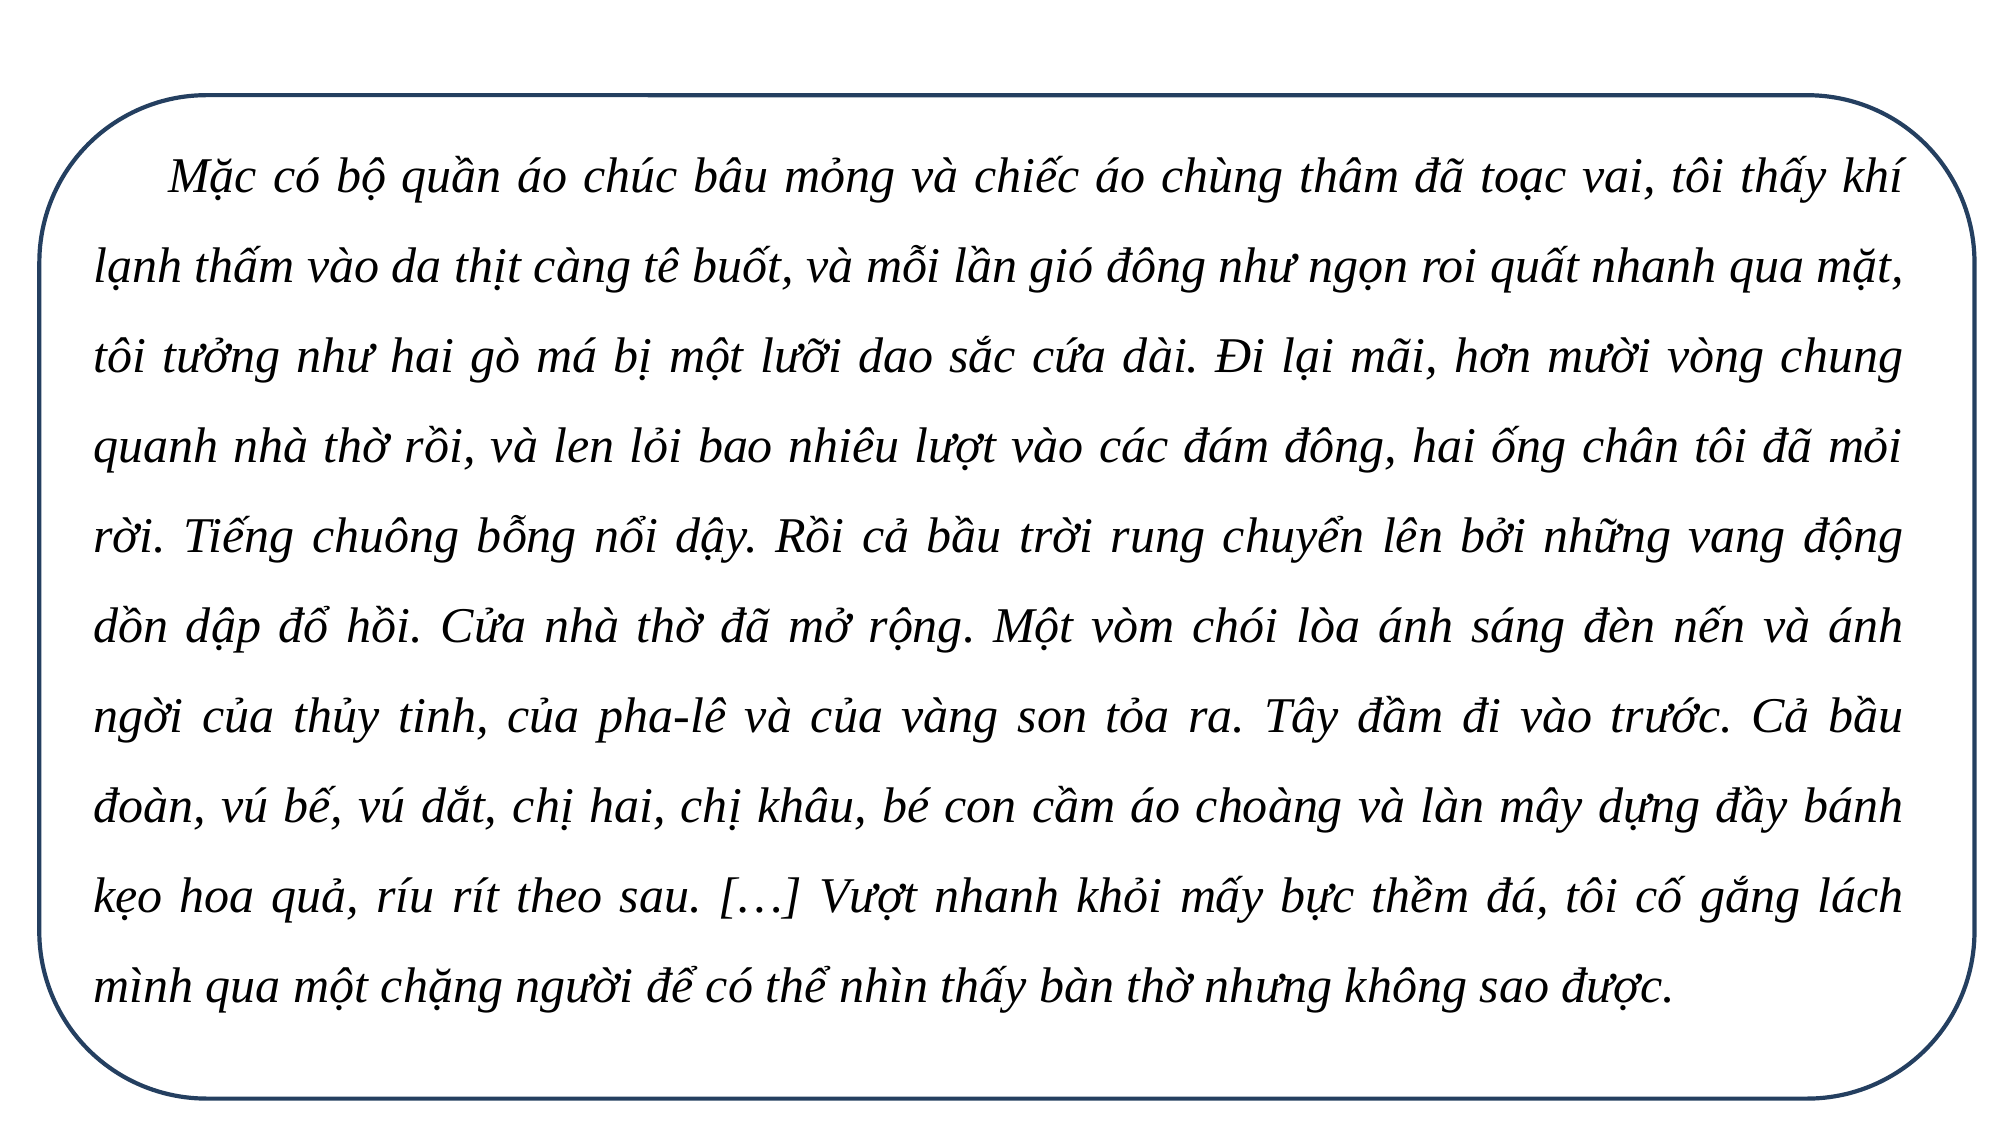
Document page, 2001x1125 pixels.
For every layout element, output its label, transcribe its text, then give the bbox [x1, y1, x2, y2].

text_box [39, 138, 1975, 1099]
text_box [150, 95, 1864, 105]
text_box Mặc có bộ quần áo chúc bâu mỏng và chiếc áo chùng thâm đã toạc vai, tôi thấy khí lạnh thấm vào da thịt càng tê buốt, và mỗi lần gió đông như ngọn roi quất nhanh qua mặt, tôi tưởng như hai gò má bị một lưỡi dao sắc cứa dài. Đi lại mãi, hơn mười vòng chung quanh nhà thờ rồi, và len lỏi bao nhiêu lượt vào các đám đông, hai ống chân tôi đã mỏi rời. Tiếng chuông bỗng nổi dậy. Rồi cả bầu trời rung chuyển lên bởi những vang động dồn dập đổ hồi. Cửa nhà thờ đã mở rộng. Một vòm chói lòa ánh sáng đèn nến và ánh ngời của thủy tinh, của pha-lê và của vàng son tỏa ra. Tây đầm đi vào trước. Cả bầu đoàn, vú bế, vú dắt, chị hai, chị khâu, bé con cầm áo choàng và làn mây dựng đầy bánh kẹo hoa quả, ríu rít theo sau. […] Vượt nhanh khỏi mấy bực thềm đá, tôi cố gắng lách mình qua một chặng người để có thể nhìn thấy bàn thờ nhưng không sao được. [78, 105, 1920, 1021]
